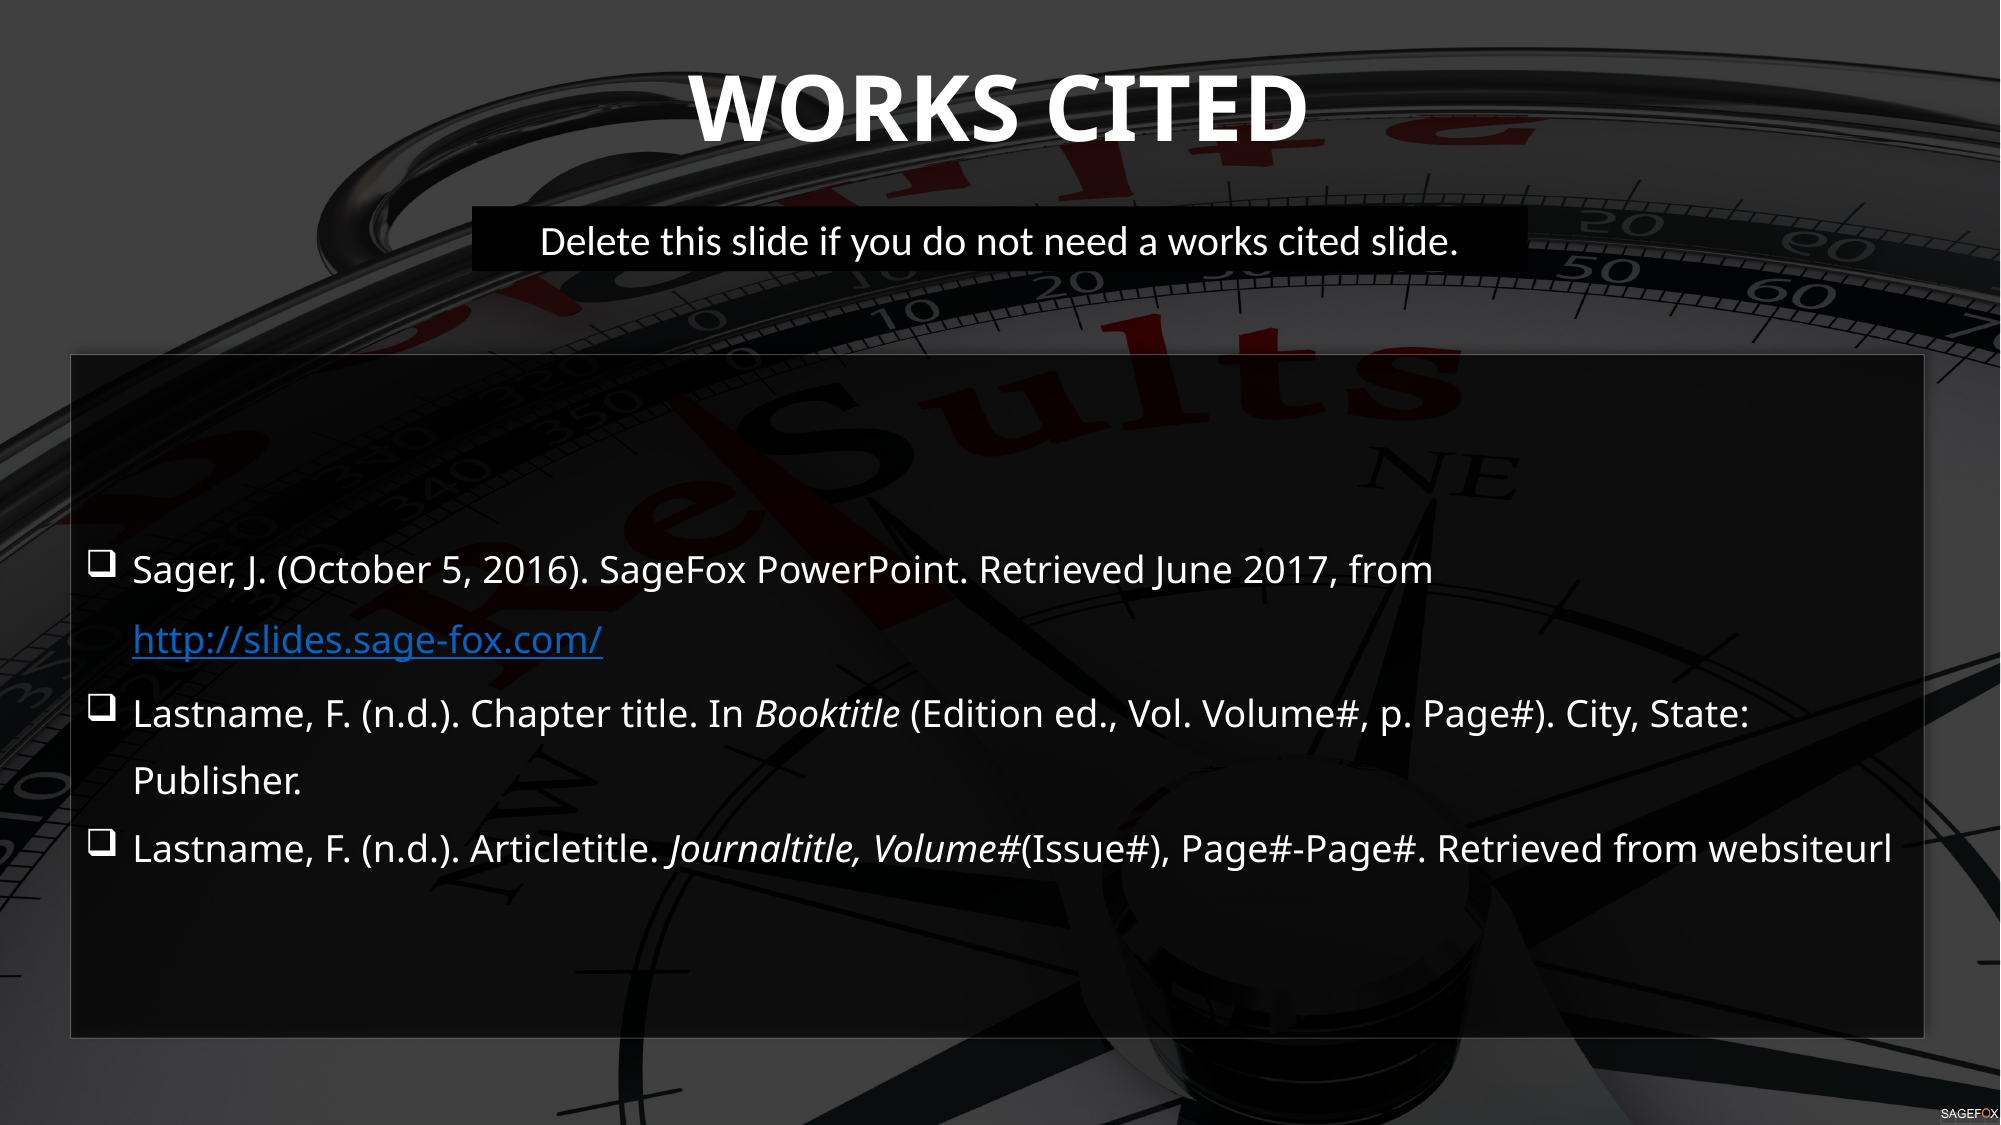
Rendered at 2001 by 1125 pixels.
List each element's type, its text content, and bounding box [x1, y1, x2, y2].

text_box WORKS CITED [548, 42, 1452, 167]
text_box Delete this slide if you do not need a works cited slide. [472, 206, 1528, 272]
picture [0, 0, 2001, 1125]
text_box Sager, J. (October 5, 2016). SageFox PowerPoint. Retrieved June 2017, from http://slides.sage-fox.com/ Lastname, F. (n.d.). Chapter title. In Booktitle (Edition ed., Vol. Volume#, p. Page#). City, State: Publisher. Lastname, F. (n.d.). Articletitle. Journaltitle, Volume#(Issue#), Page#-Page#. Retrieved from websiteurl [70, 354, 1925, 1039]
